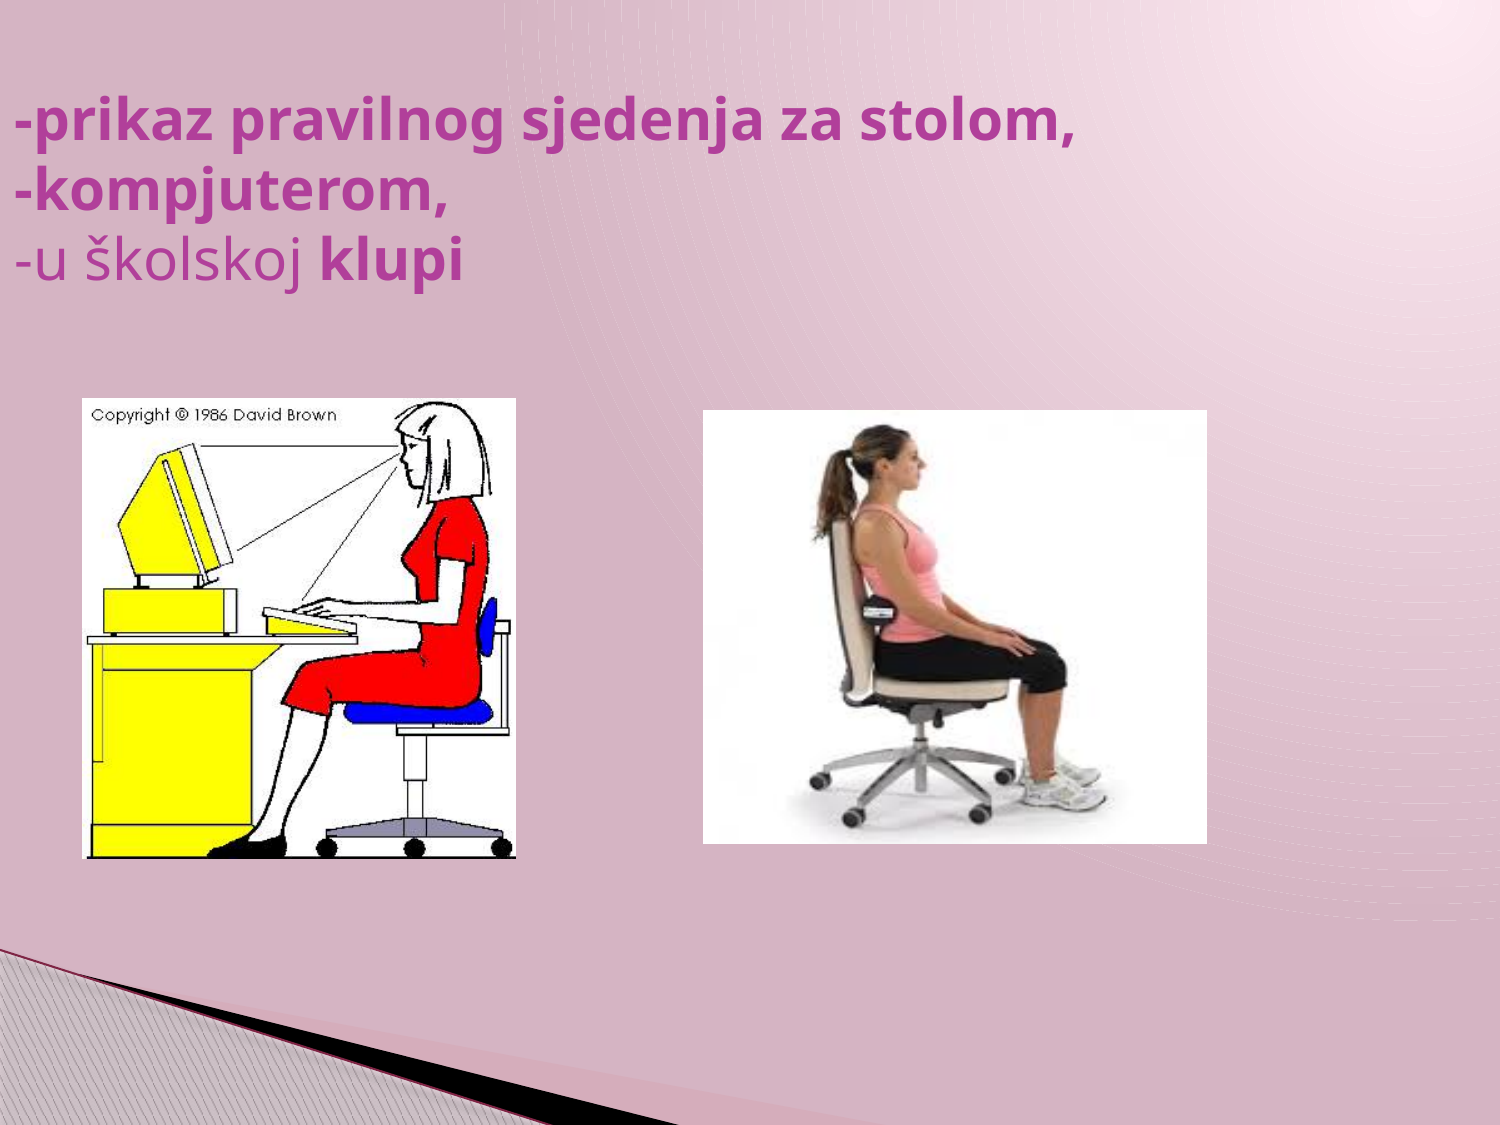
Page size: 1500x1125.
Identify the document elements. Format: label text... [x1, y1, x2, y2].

picture [702, 409, 1208, 844]
title -prikaz pravilnog sjedenja za stolom, -kompjuterom, -u školskoj klupi [0, 93, 1407, 282]
picture [81, 398, 516, 859]
